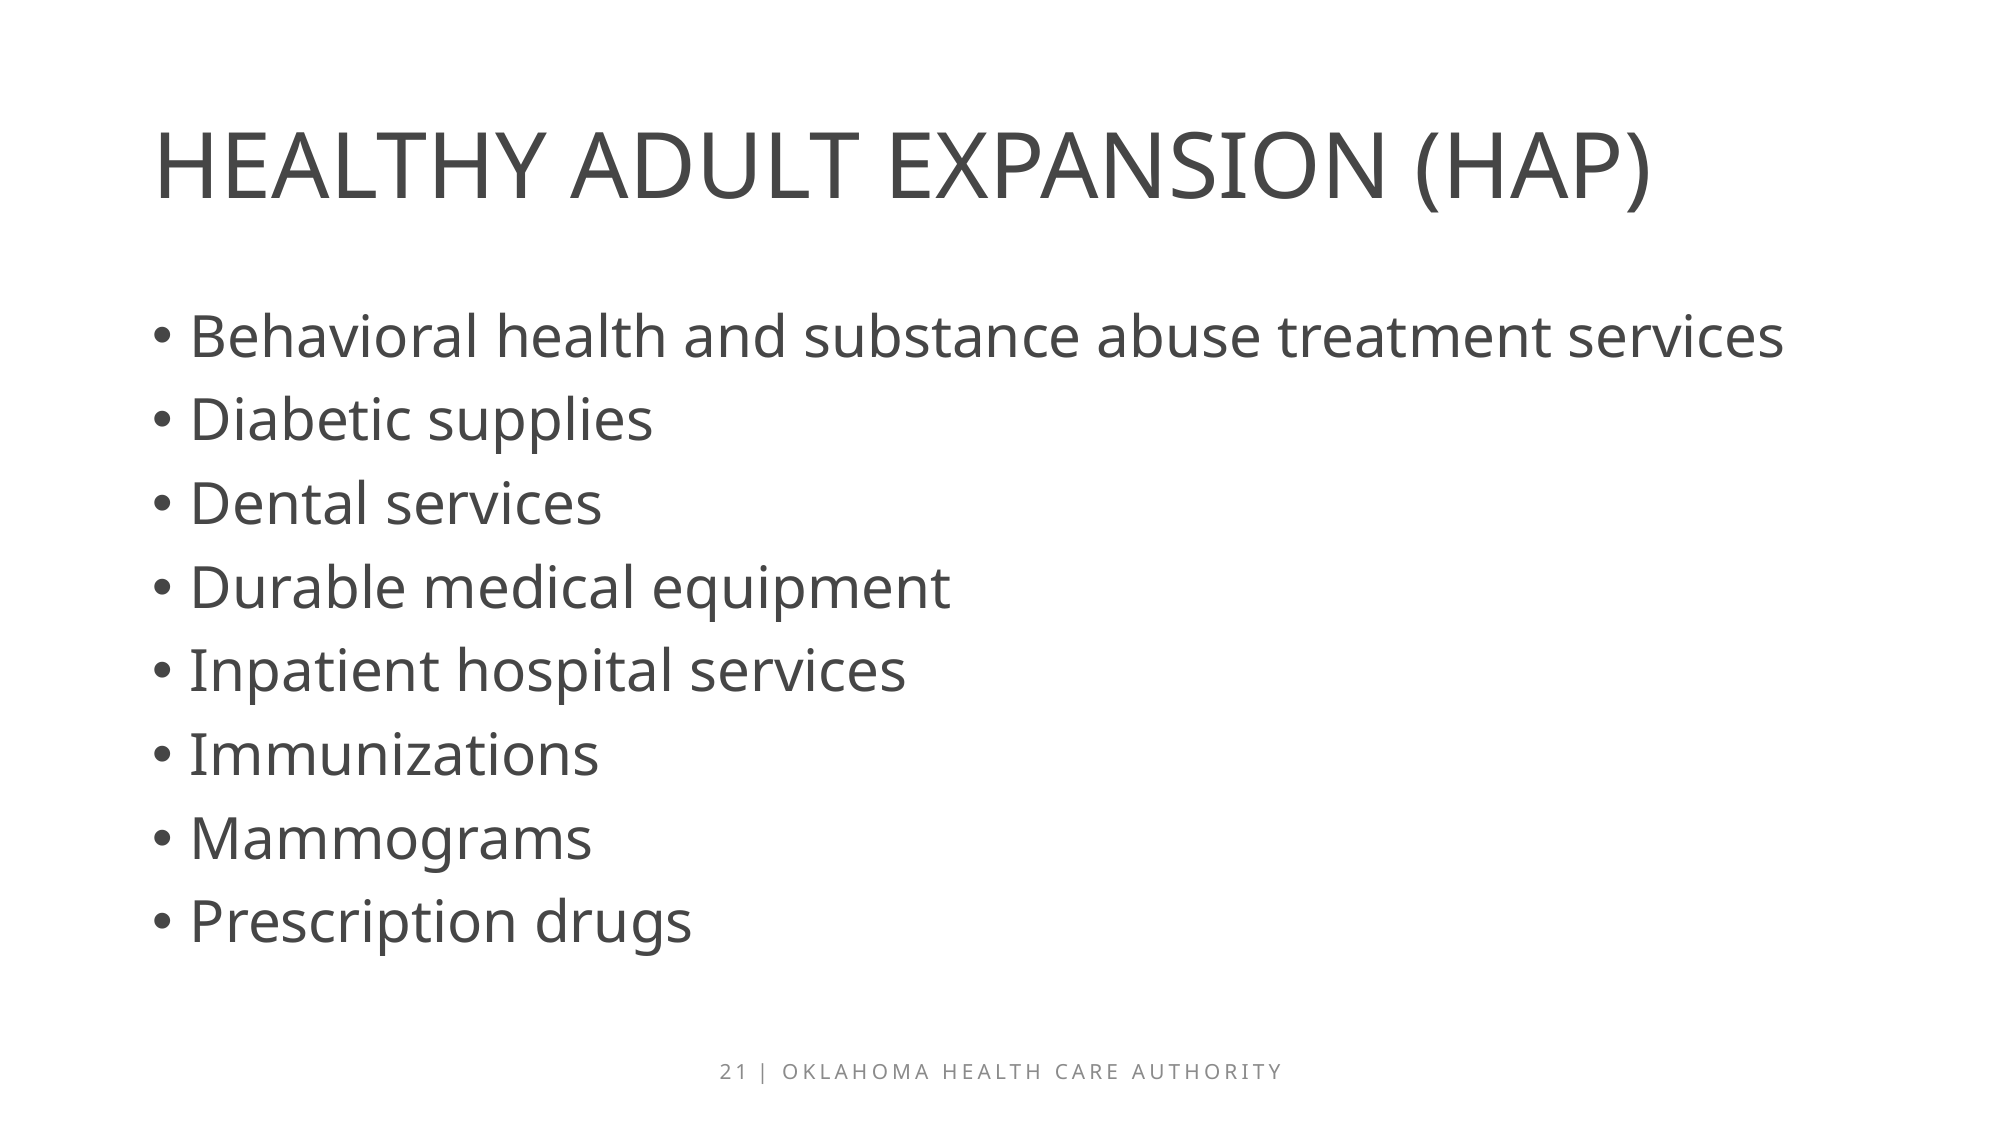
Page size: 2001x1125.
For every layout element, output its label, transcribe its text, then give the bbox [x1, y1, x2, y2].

list Behavioral health and substance abuse treatment services Diabetic supplies Dental services Durable medical equipment Inpatient hospital services Immunizations Mammograms Prescription drugs [137, 299, 1863, 1014]
title Healthy adult expansion (Hap) [137, 59, 1863, 278]
